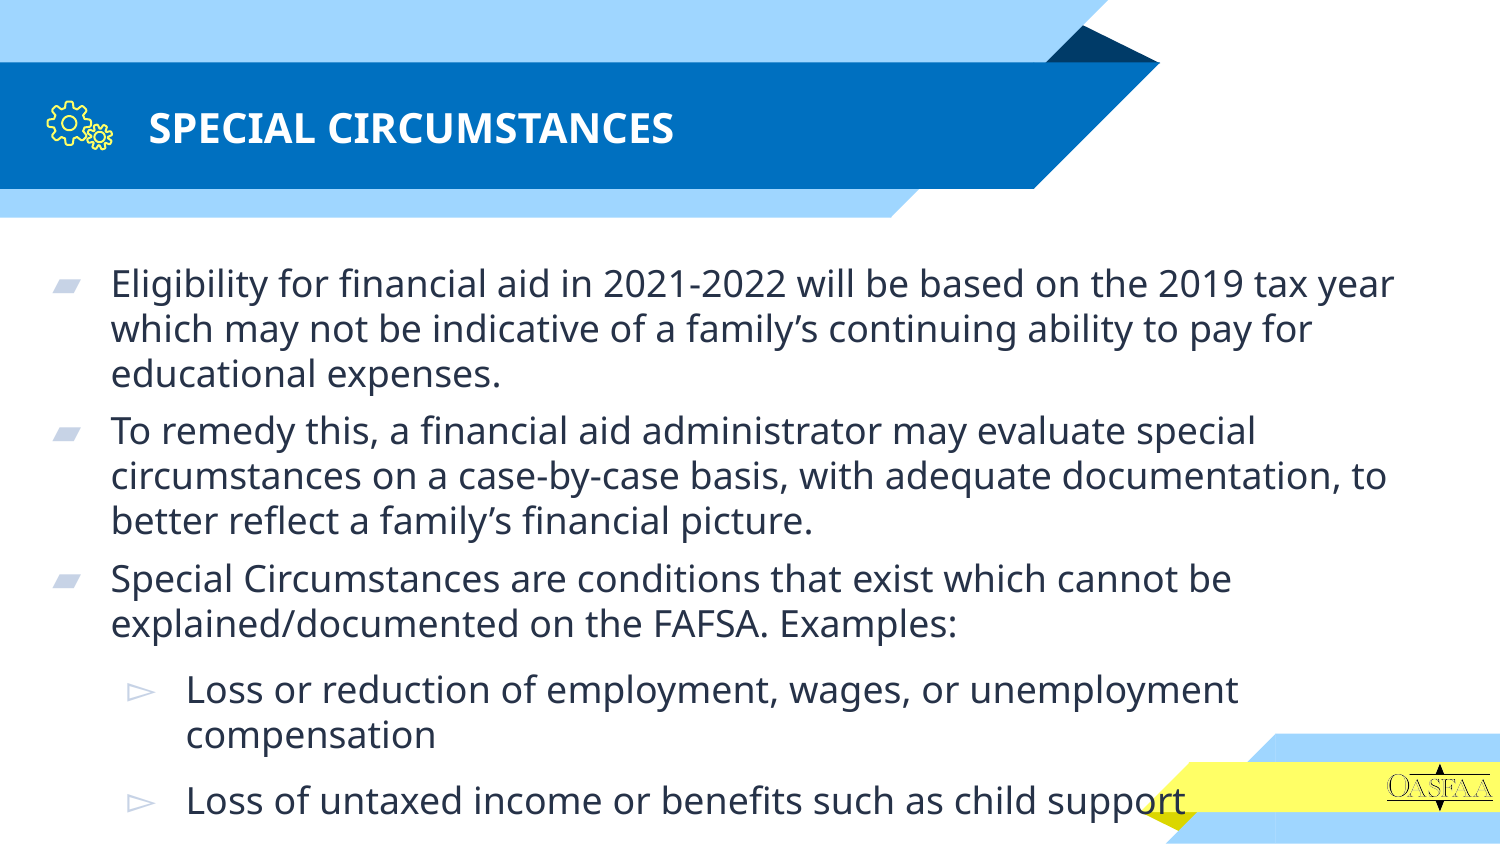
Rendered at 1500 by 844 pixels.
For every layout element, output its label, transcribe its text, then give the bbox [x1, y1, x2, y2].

picture [1387, 763, 1493, 812]
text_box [47, 101, 113, 150]
text_box Eligibility for financial aid in 2021-2022 will be based on the 2019 tax year which may not be indicative of a family’s continuing ability to pay for educational expenses. To remedy this, a financial aid administrator may evaluate special circumstances on a case-by-case basis, with adequate documentation, to better reflect a family’s financial picture. Special Circumstances are conditions that exist which cannot be explained/documented on the FAFSA. Examples: Loss or reduction of employment, wages, or unemployment compensation Loss of untaxed income or benefits such as child support Separation, divorce or death after the FAFSA was submitted [20, 244, 1465, 780]
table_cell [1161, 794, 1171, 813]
title SPECIAL CIRCUMSTANCES [133, 64, 997, 190]
